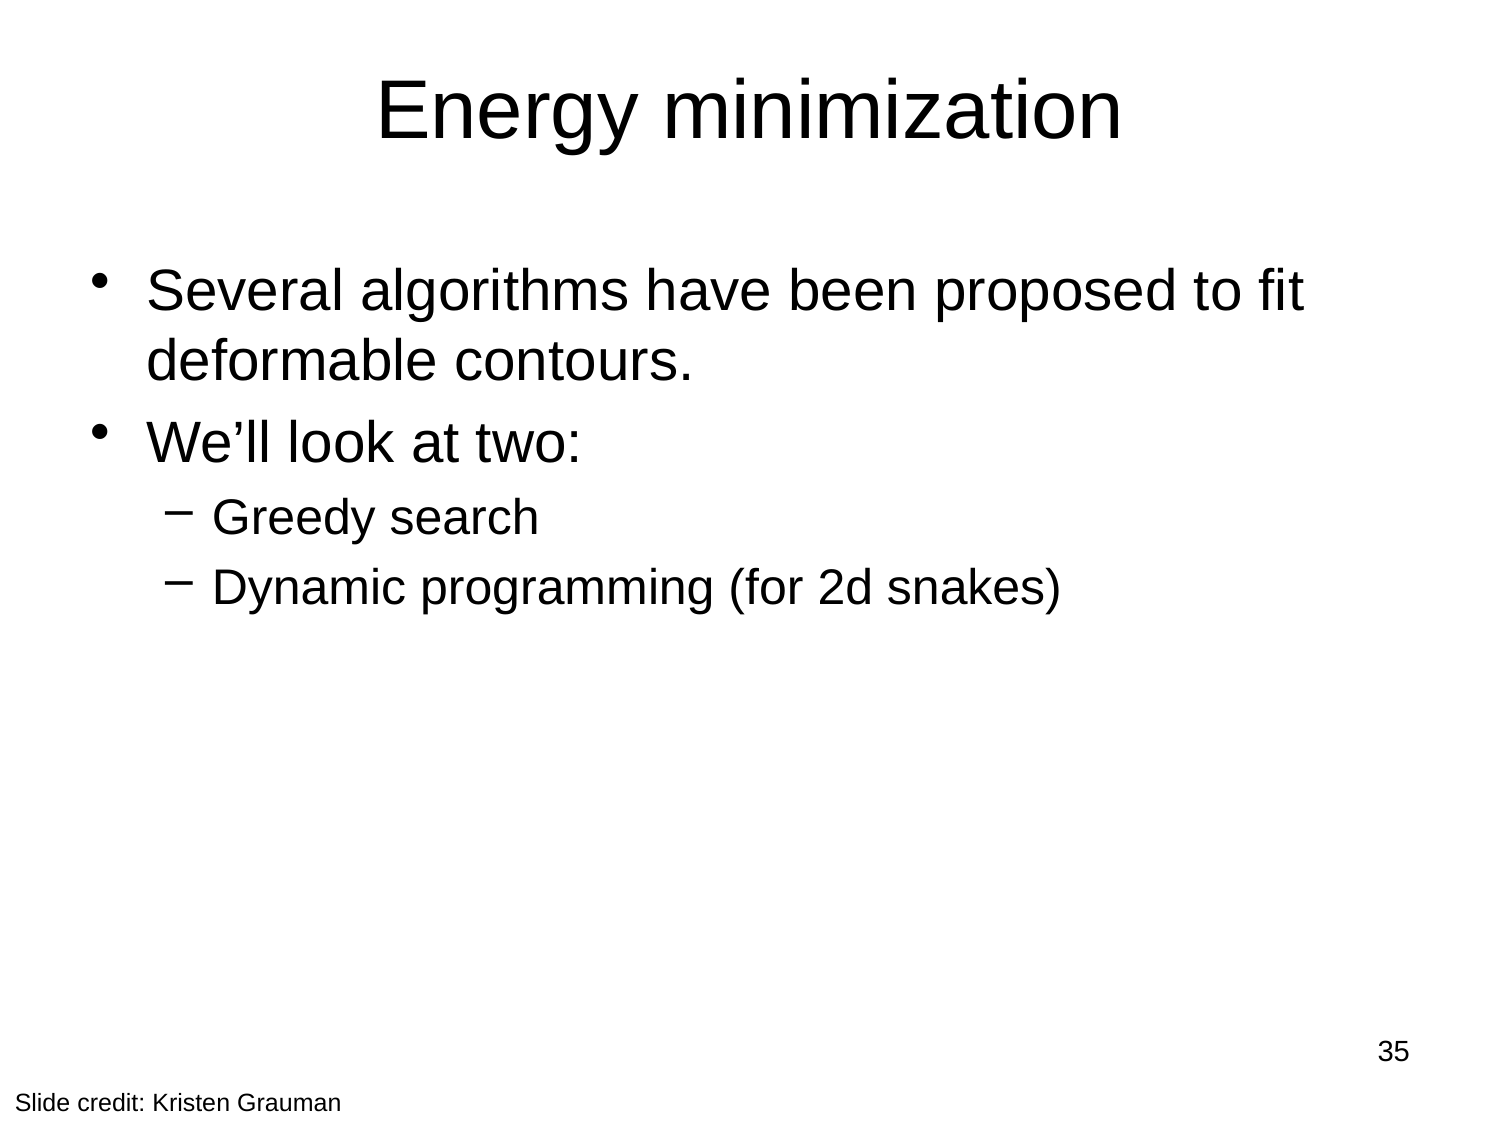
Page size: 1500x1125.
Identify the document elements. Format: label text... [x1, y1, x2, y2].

slide_number 35 [1074, 1024, 1426, 1103]
text_box Slide credit: Kristen Grauman [0, 1079, 975, 1125]
list Several algorithms have been proposed to fit deformable contours. We’ll look at two: Greedy search Dynamic programming (for 2d snakes) [74, 244, 1426, 988]
title Energy minimization [74, 11, 1426, 200]
